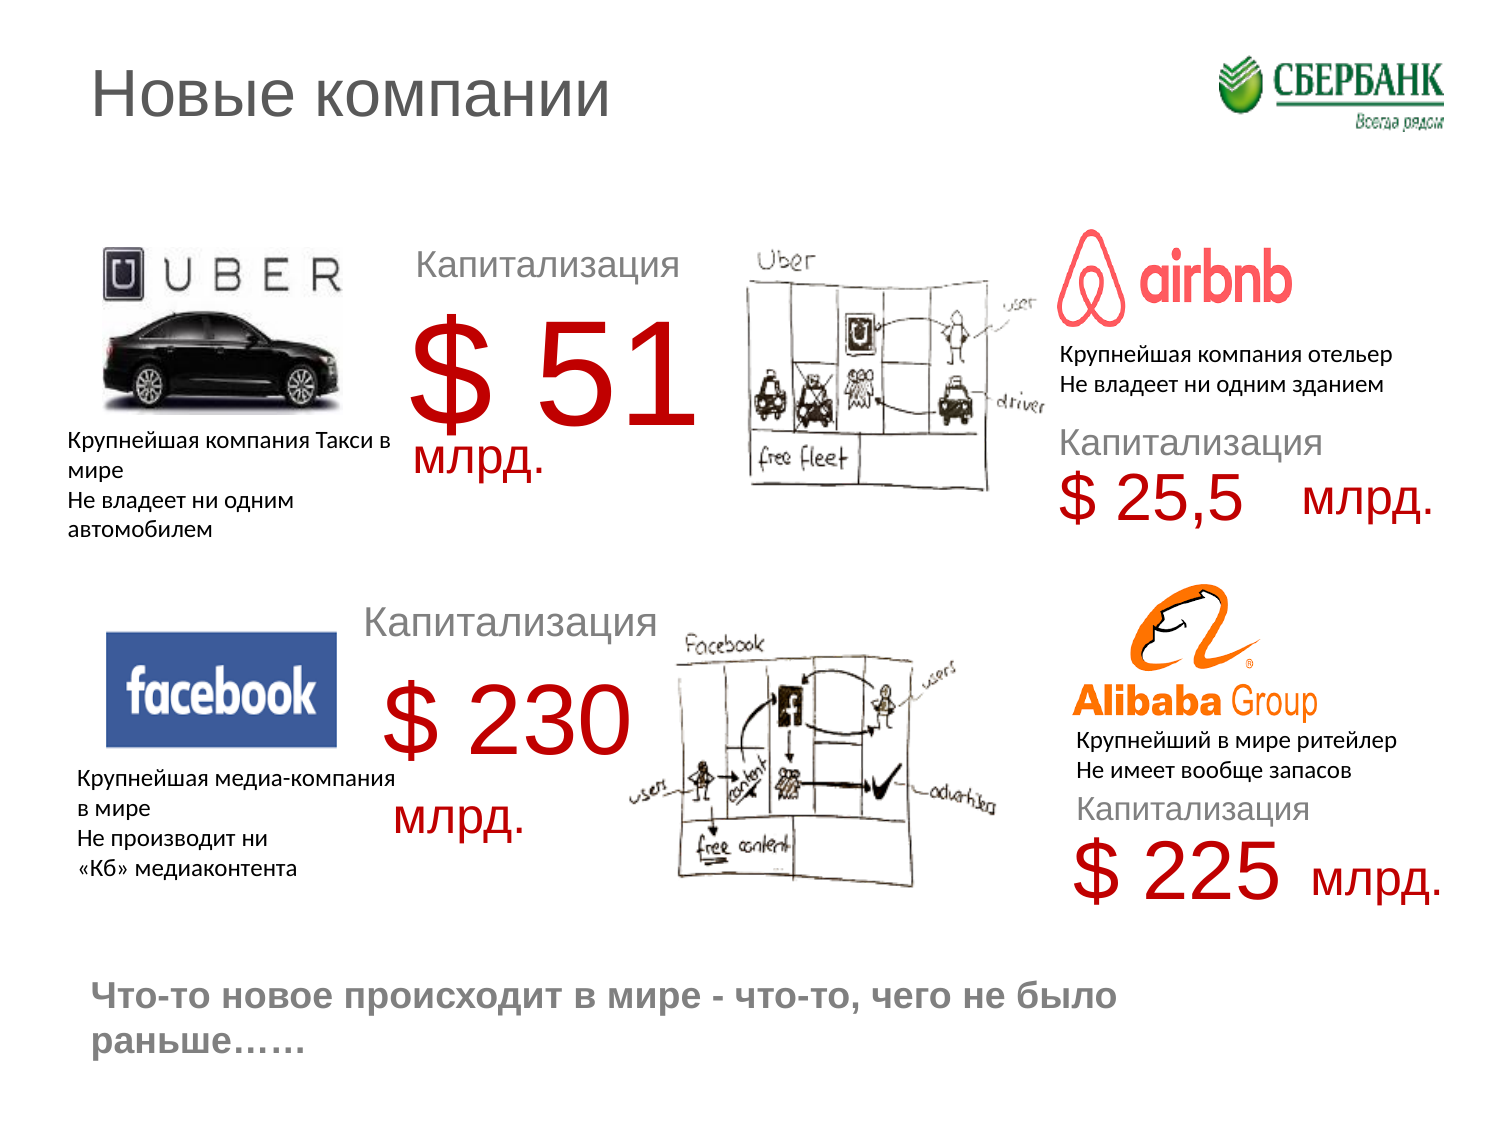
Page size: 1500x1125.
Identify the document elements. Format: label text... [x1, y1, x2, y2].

text_box $ 25,5 [1045, 471, 1384, 542]
picture [1071, 584, 1318, 723]
text_box Капитализация [1061, 779, 1412, 835]
text_box Крупнейшая компания Такси в мире Не владеет ни одним автомобилем [53, 415, 453, 551]
text_box млрд. [397, 415, 602, 491]
text_box $ 230 [368, 653, 617, 782]
text_box Капитализация [348, 587, 691, 653]
text_box $ 51 [394, 267, 712, 463]
picture [102, 531, 341, 849]
text_box Крупнейшая медиа-компания в мире Не производит ни «Кб» медиаконтента [62, 754, 444, 889]
text_box млрд. [377, 775, 583, 851]
text_box Капитализация [1072, 410, 1447, 471]
text_box млрд. [1286, 457, 1492, 532]
picture [717, 229, 1292, 516]
picture [102, 247, 343, 415]
picture [622, 614, 1016, 908]
picture [1219, 54, 1444, 132]
text_box млрд. [1295, 837, 1500, 913]
text_box Крупнейшая компания отельер Не владеет ни одним зданием [1072, 329, 1444, 405]
text_box $ 225 [1058, 808, 1360, 924]
text_box Новые компании [76, 42, 857, 138]
text_box Капитализация [400, 233, 712, 267]
text_box Что-то новое происходит в мире - что-то, чего не было раньше…… [75, 963, 1151, 1069]
text_box Крупнейший в мире ритейлер Не имеет вообще запасов [1061, 716, 1471, 792]
